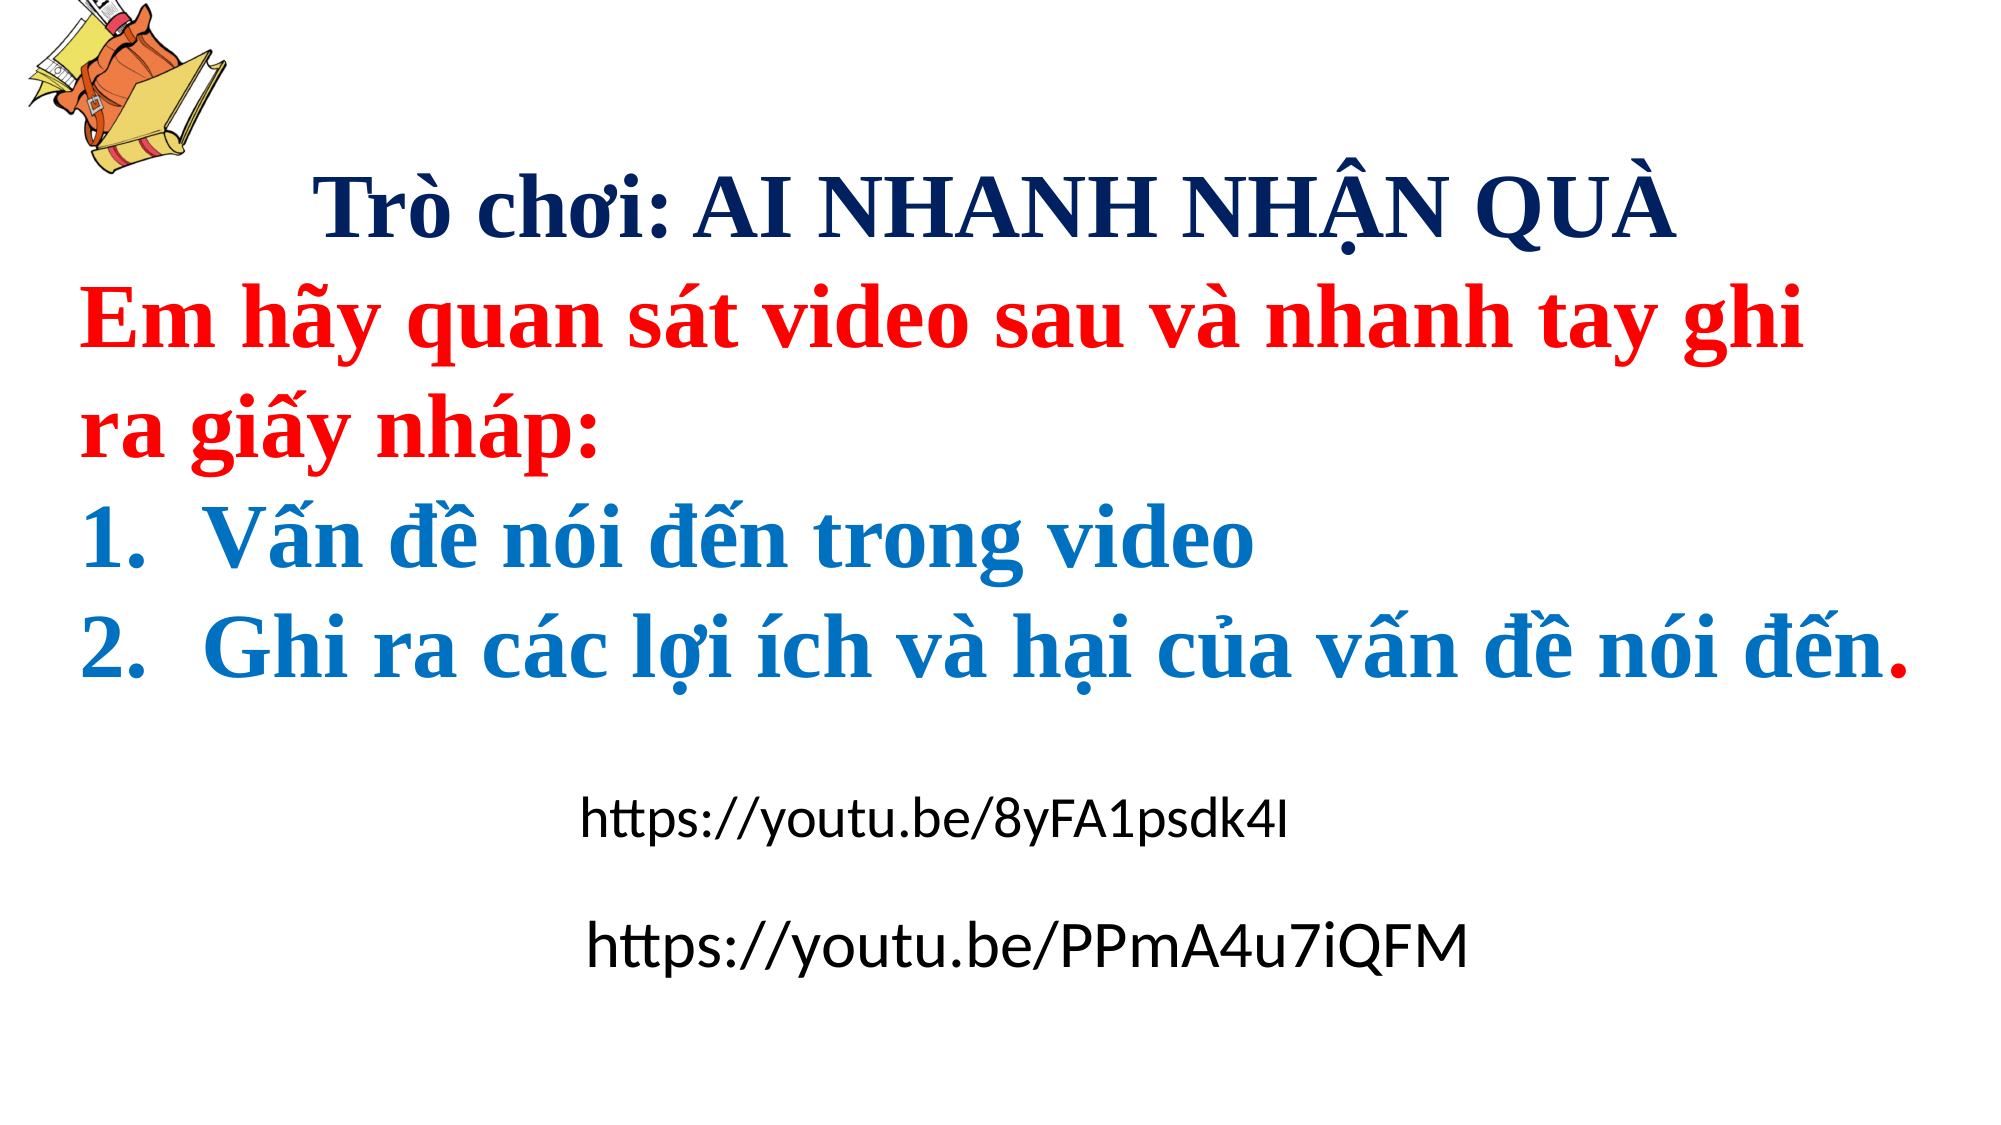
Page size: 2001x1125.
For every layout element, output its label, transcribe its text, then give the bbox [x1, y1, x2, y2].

text_box https://youtu.be/8yFA1psdk4I [565, 771, 1306, 856]
picture [0, 0, 250, 177]
text_box https://youtu.be/PPmA4u7iQFM [570, 893, 1486, 989]
text_box Trò chơi: AI NHANH NHẬN QUÀ Em hãy quan sát video sau và nhanh tay ghi ra giấy nháp: Vấn đề nói đến trong video Ghi ra các lợi ích và hại của vấn đề nói đến. [64, 138, 1928, 703]
